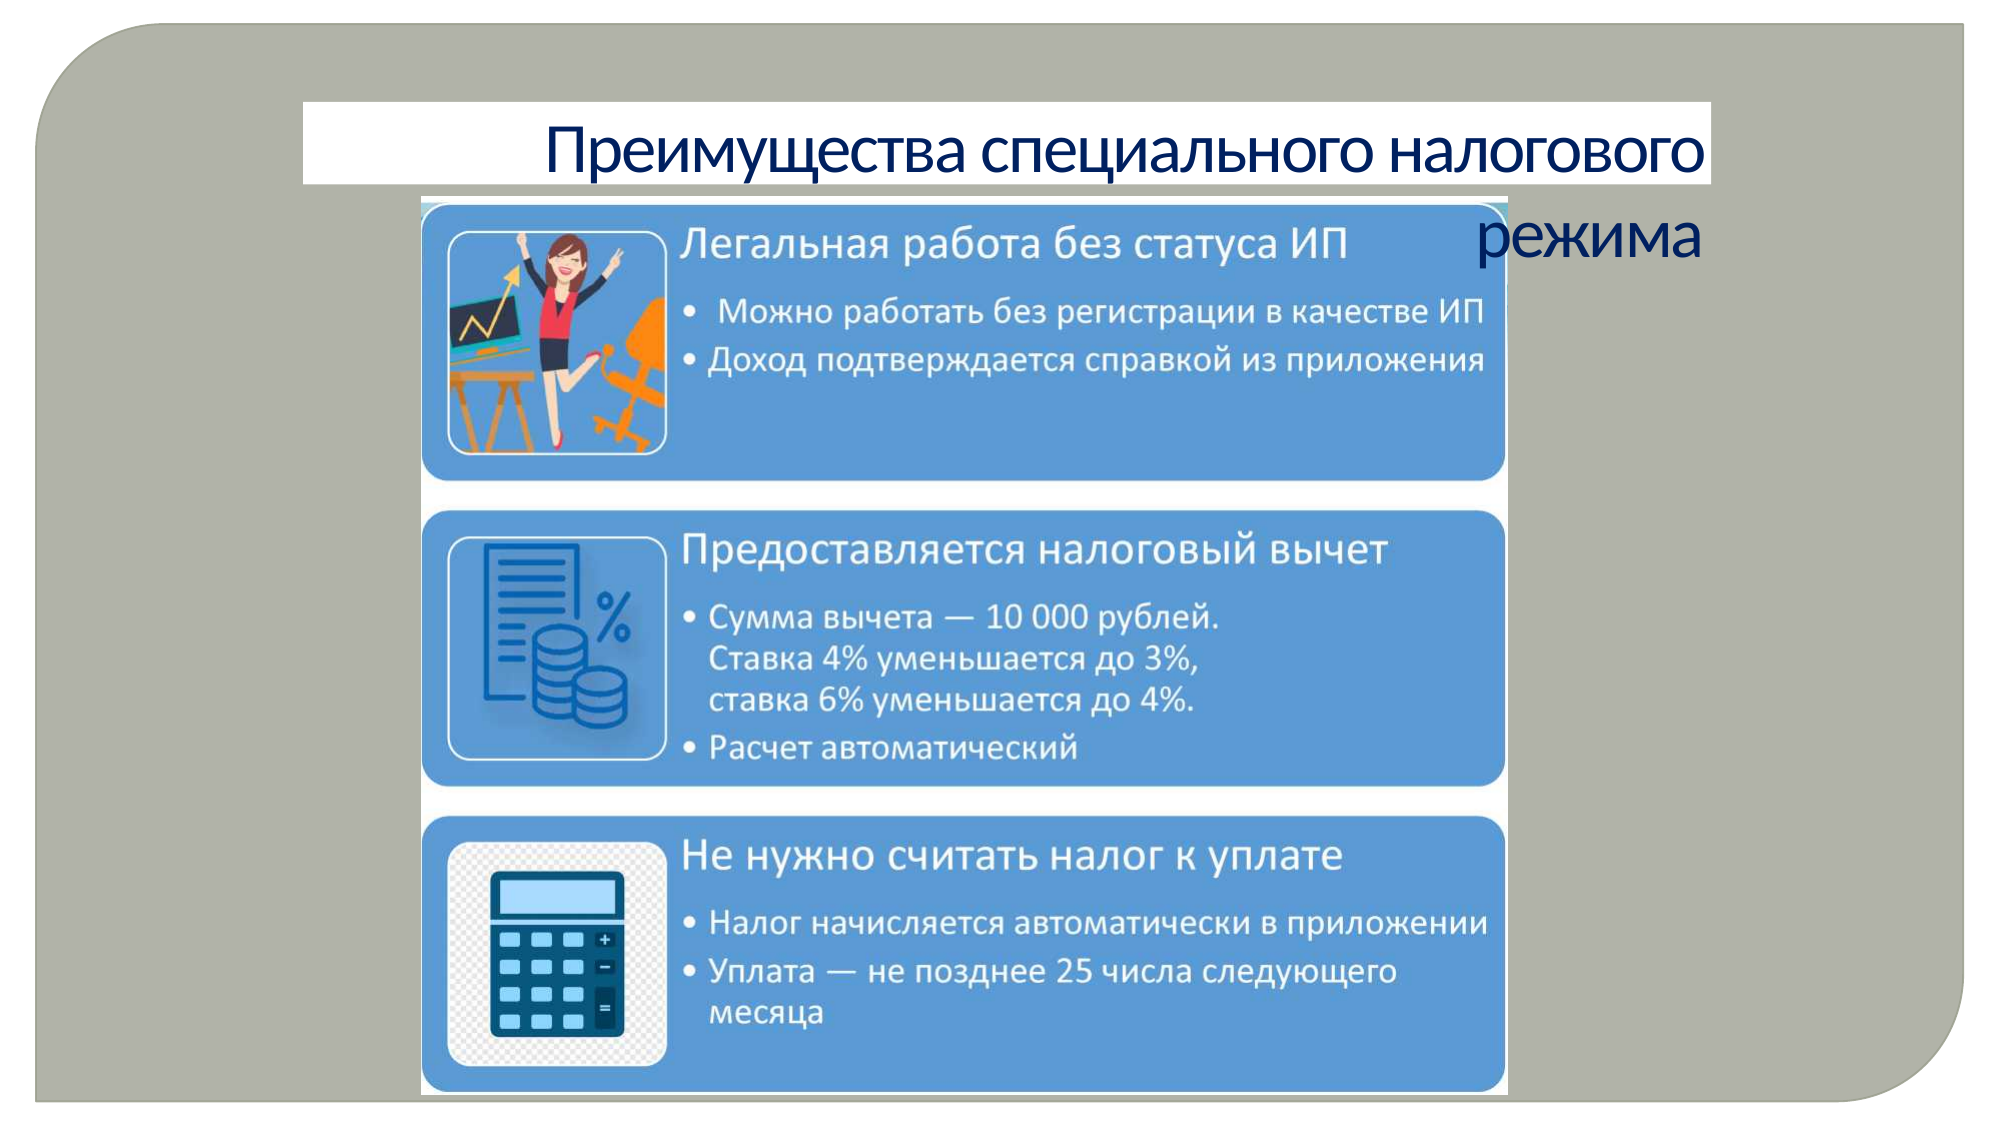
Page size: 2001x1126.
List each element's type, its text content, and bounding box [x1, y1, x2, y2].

picture [420, 196, 1509, 1095]
text_box Преимущества специального налогового режима [303, 101, 1712, 185]
